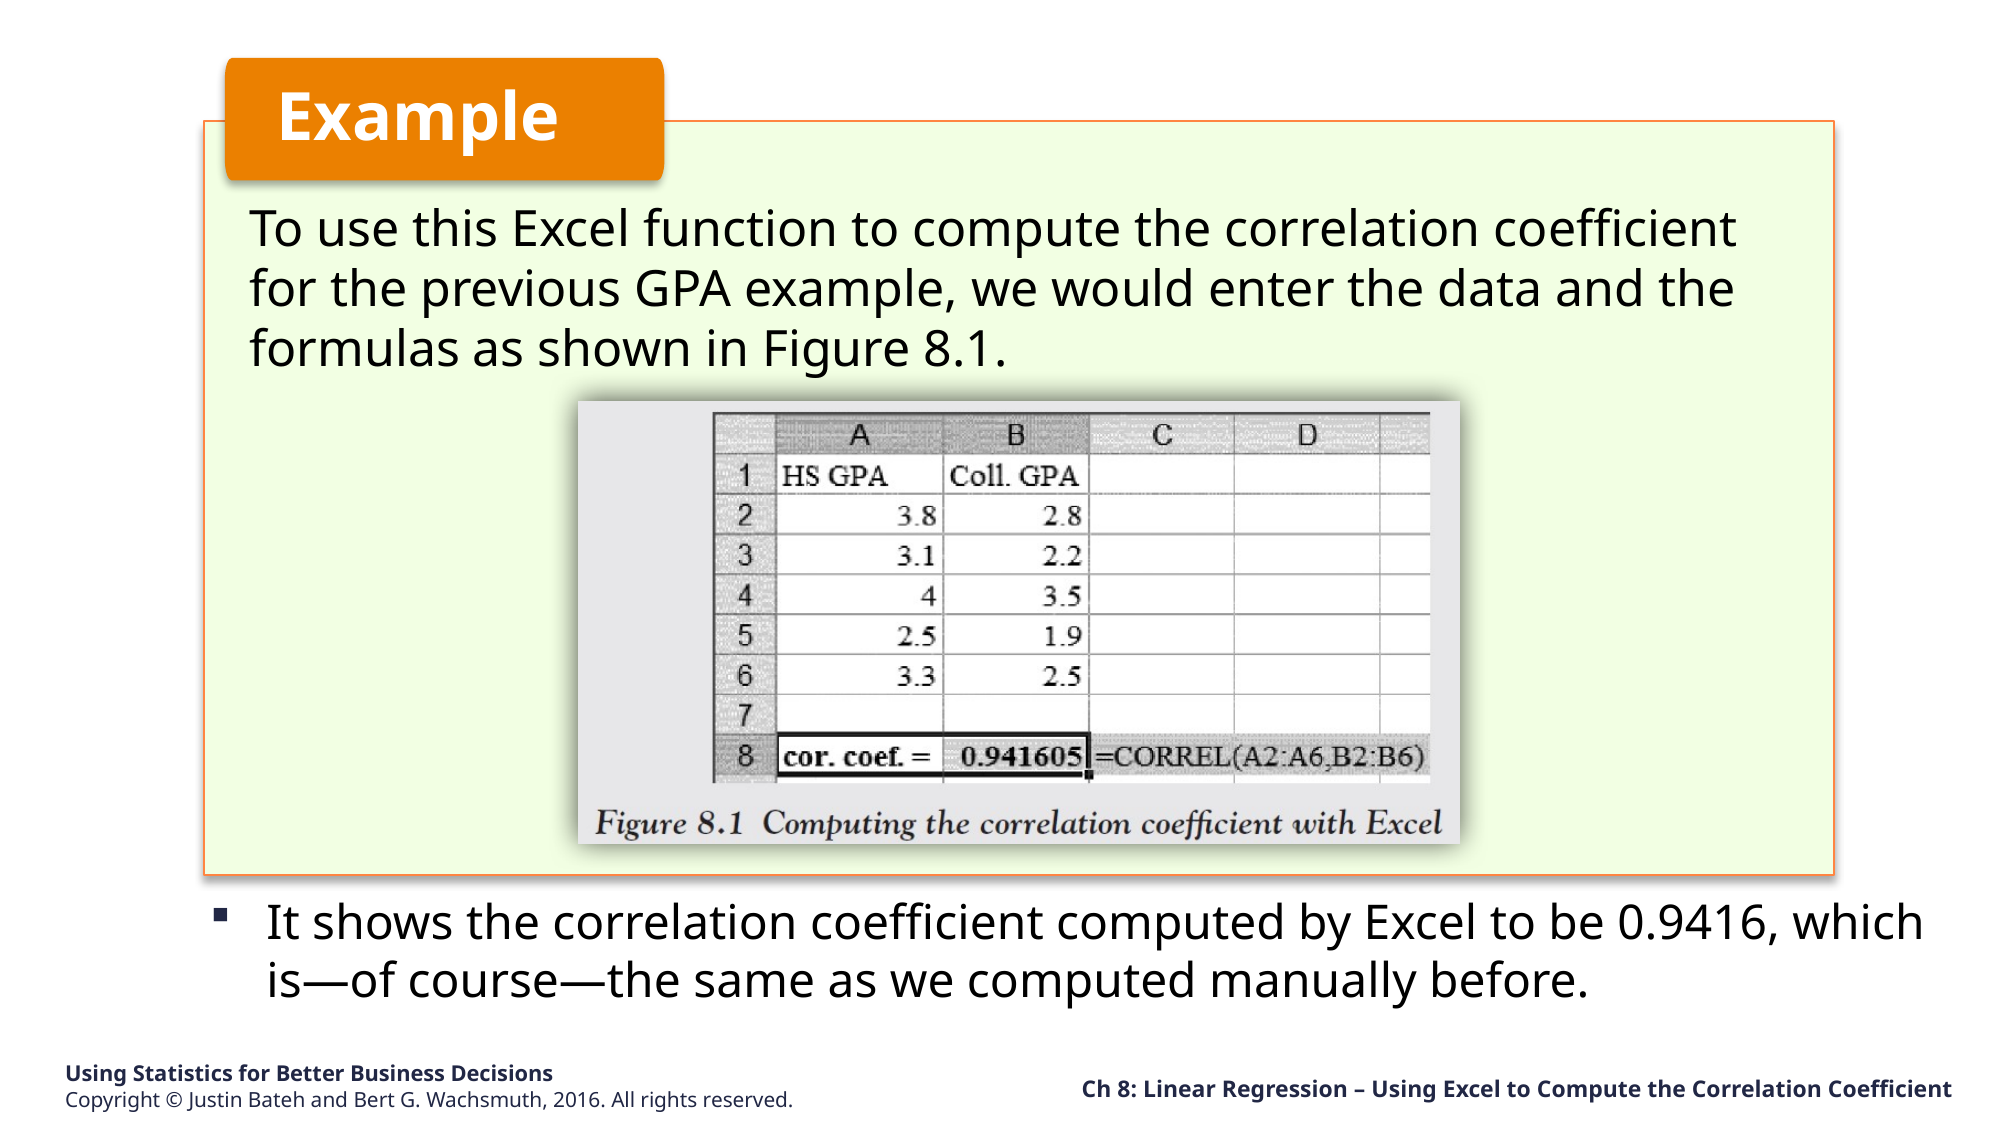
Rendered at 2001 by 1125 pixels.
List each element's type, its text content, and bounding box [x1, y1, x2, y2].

text_box To use this Excel function to compute the correlation coefficient for the previous GPA example, we would enter the data and the formulas as shown in Figure 8.1. [203, 120, 1835, 876]
picture [577, 400, 1461, 845]
text_box Example [224, 57, 665, 181]
list It shows the correlation coefficient computed by Excel to be 0.9416, which is—of course—the same as we computed manually before. [184, 884, 1943, 1015]
text_box Ch 8: Linear Regression – Using Excel to Compute the Correlation Coefficient [975, 1067, 1968, 1110]
